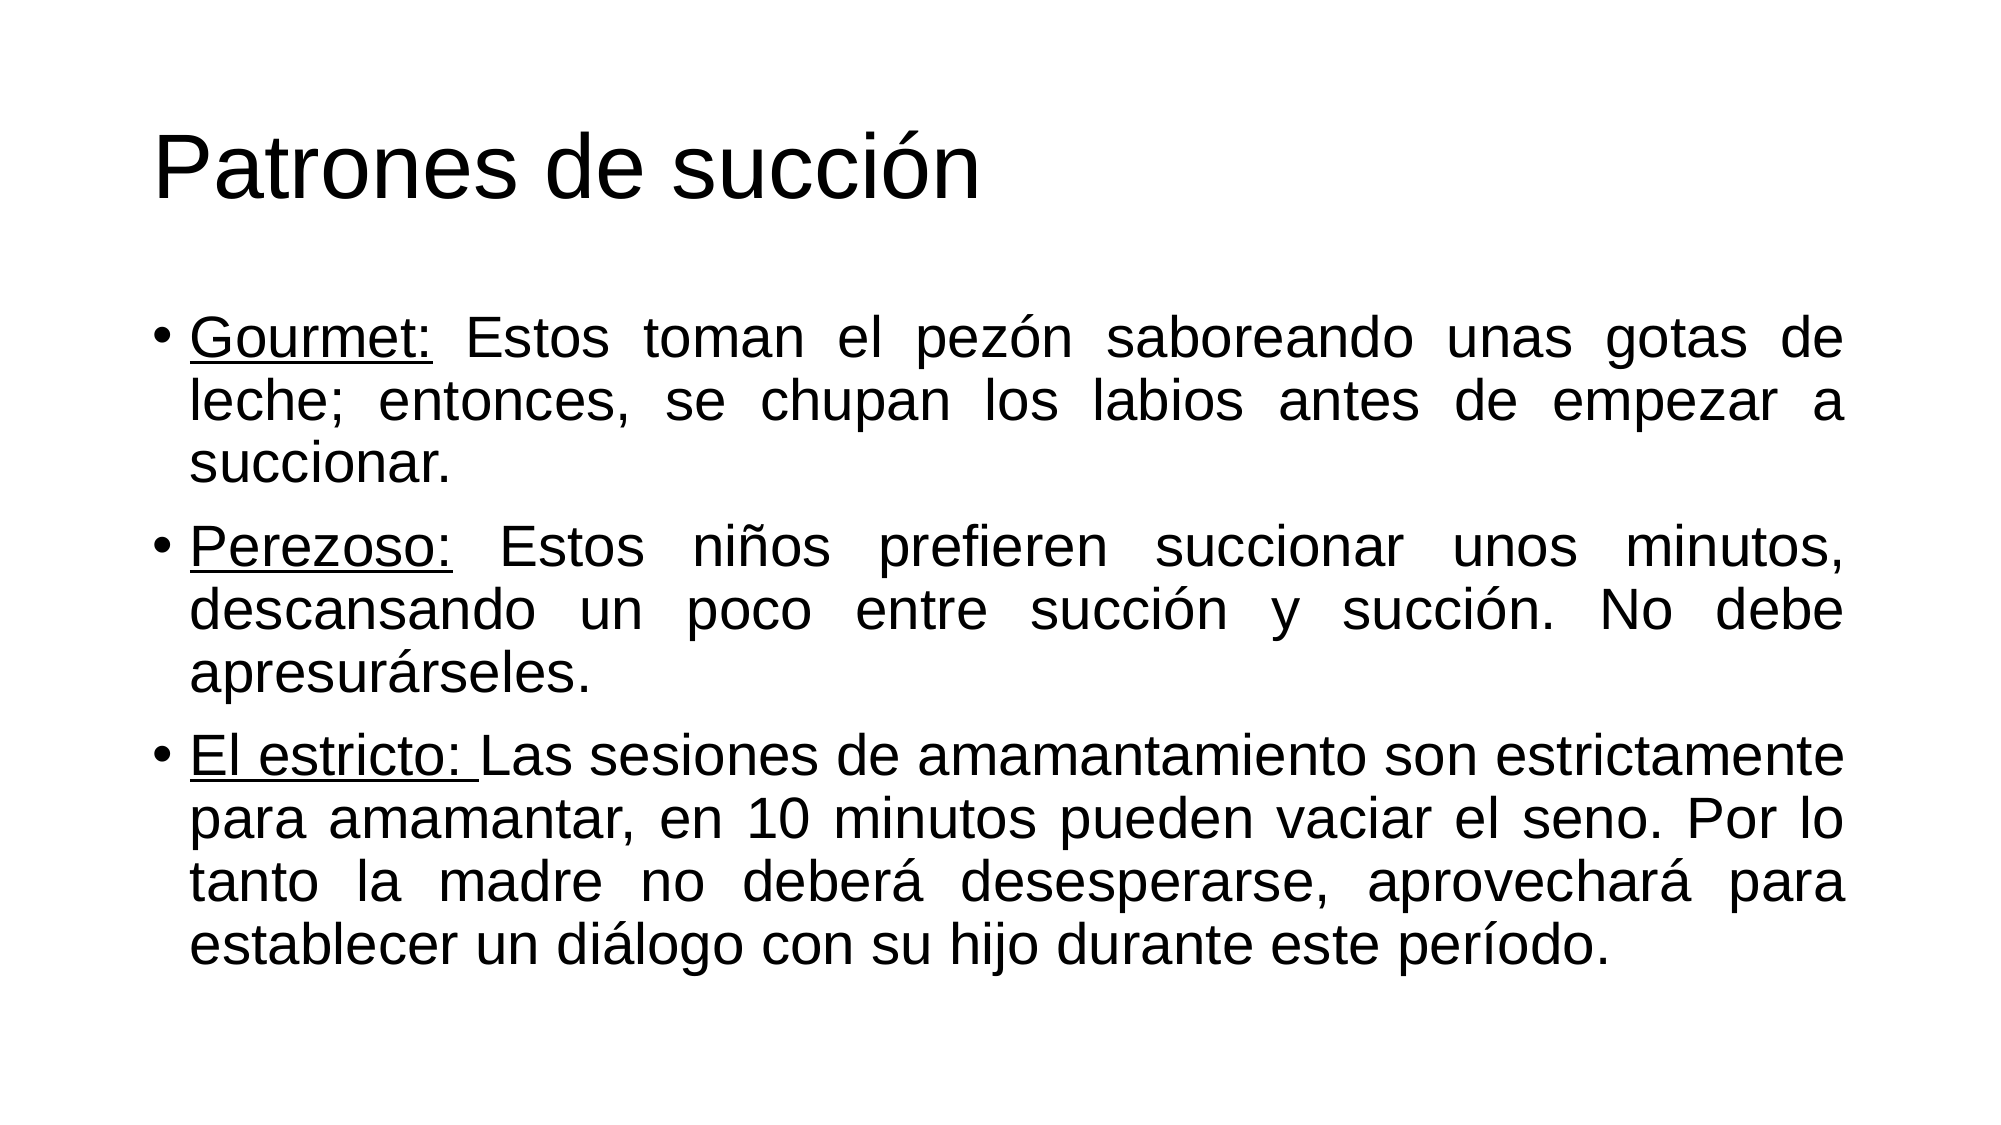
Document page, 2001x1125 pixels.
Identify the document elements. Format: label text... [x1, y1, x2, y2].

title Patrones de succión [137, 59, 1863, 278]
list Gourmet: Estos toman el pezón saboreando unas gotas de leche; entonces, se chupan los labios antes de empezar a succionar. Perezoso: Estos niños prefieren succionar unos minutos, descansando un poco entre succión y succión. No debe apresurárseles. El estricto: Las sesiones de amamantamiento son estrictamente para amamantar, en 10 minutos pueden vaciar el seno. Por lo tanto la madre no deberá desesperarse, aprovechará para establecer un diálogo con su hijo durante este período. [137, 299, 1863, 1014]
